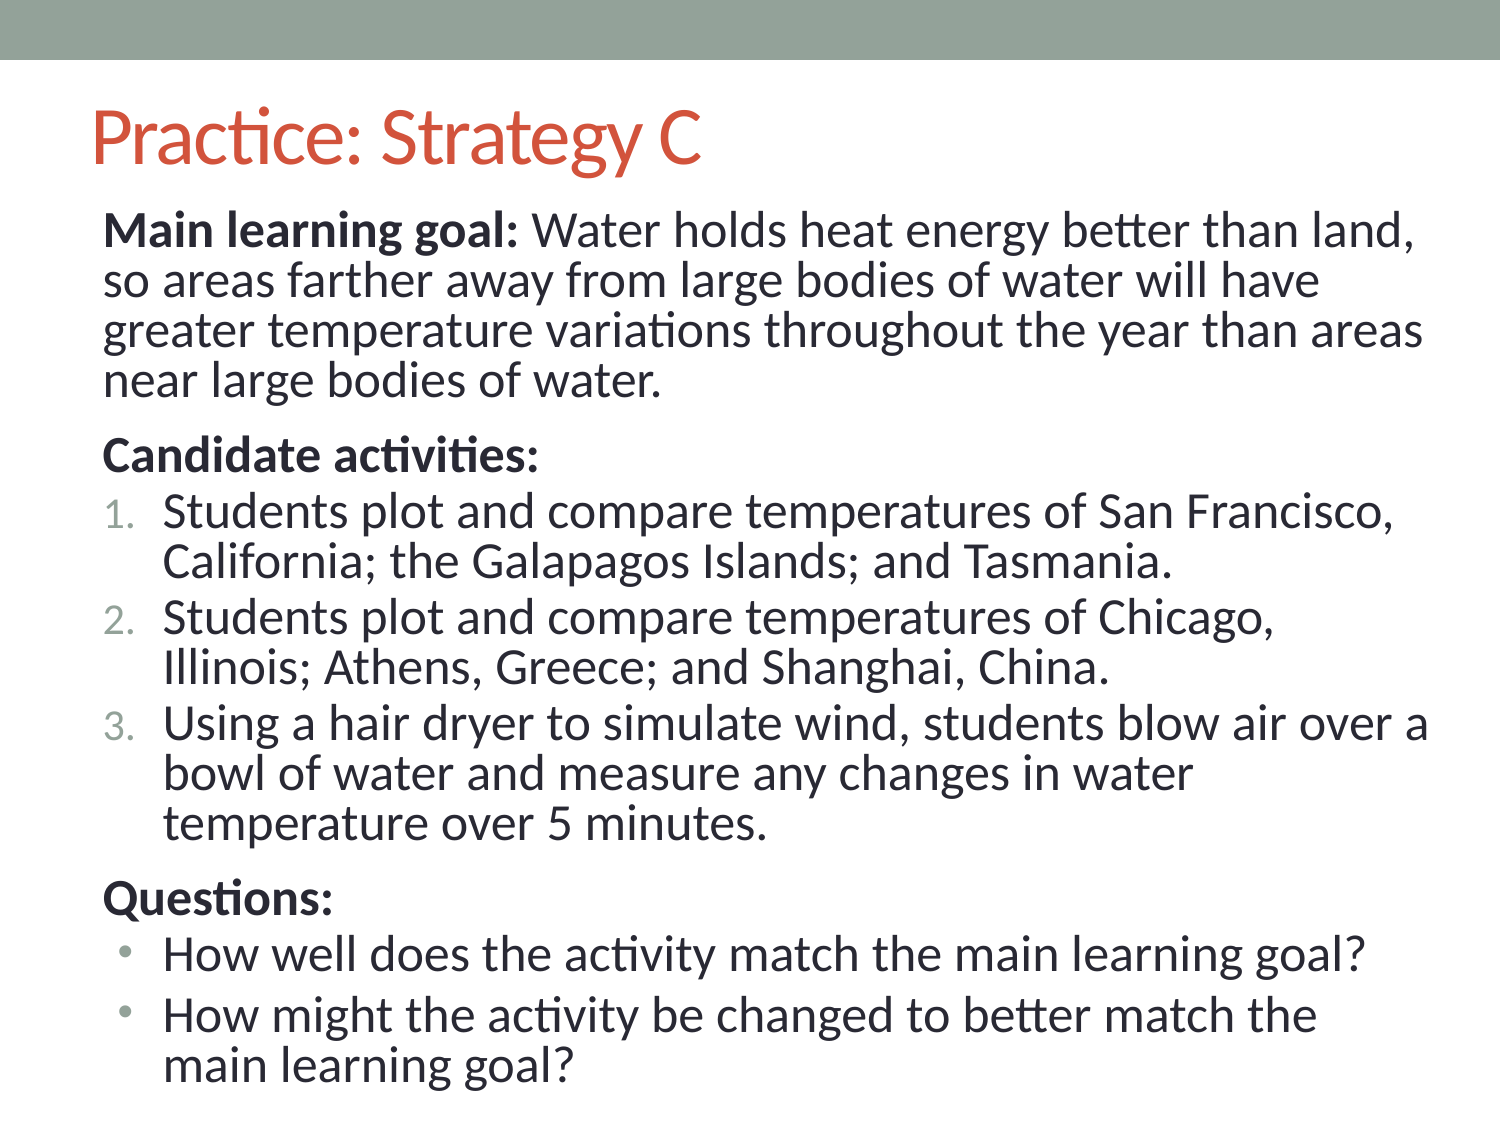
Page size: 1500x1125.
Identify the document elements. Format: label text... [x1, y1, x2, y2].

list Main learning goal: Water holds heat energy better than land, so areas farther away from large bodies of water will have greater temperature variations throughout the year than areas near large bodies of water. Candidate activities: Students plot and compare temperatures of San Francisco, California; the Galapagos Islands; and Tasmania. Students plot and compare temperatures of Chicago, Illinois; Athens, Greece; and Shanghai, China. Using a hair dryer to simulate wind, students blow air over a bowl of water and measure any changes in water temperature over 5 minutes. Questions: How well does the activity match the main learning goal? How might the activity be changed to better match the main learning goal? [87, 200, 1450, 1088]
title Practice: Strategy C [75, 37, 1469, 225]
